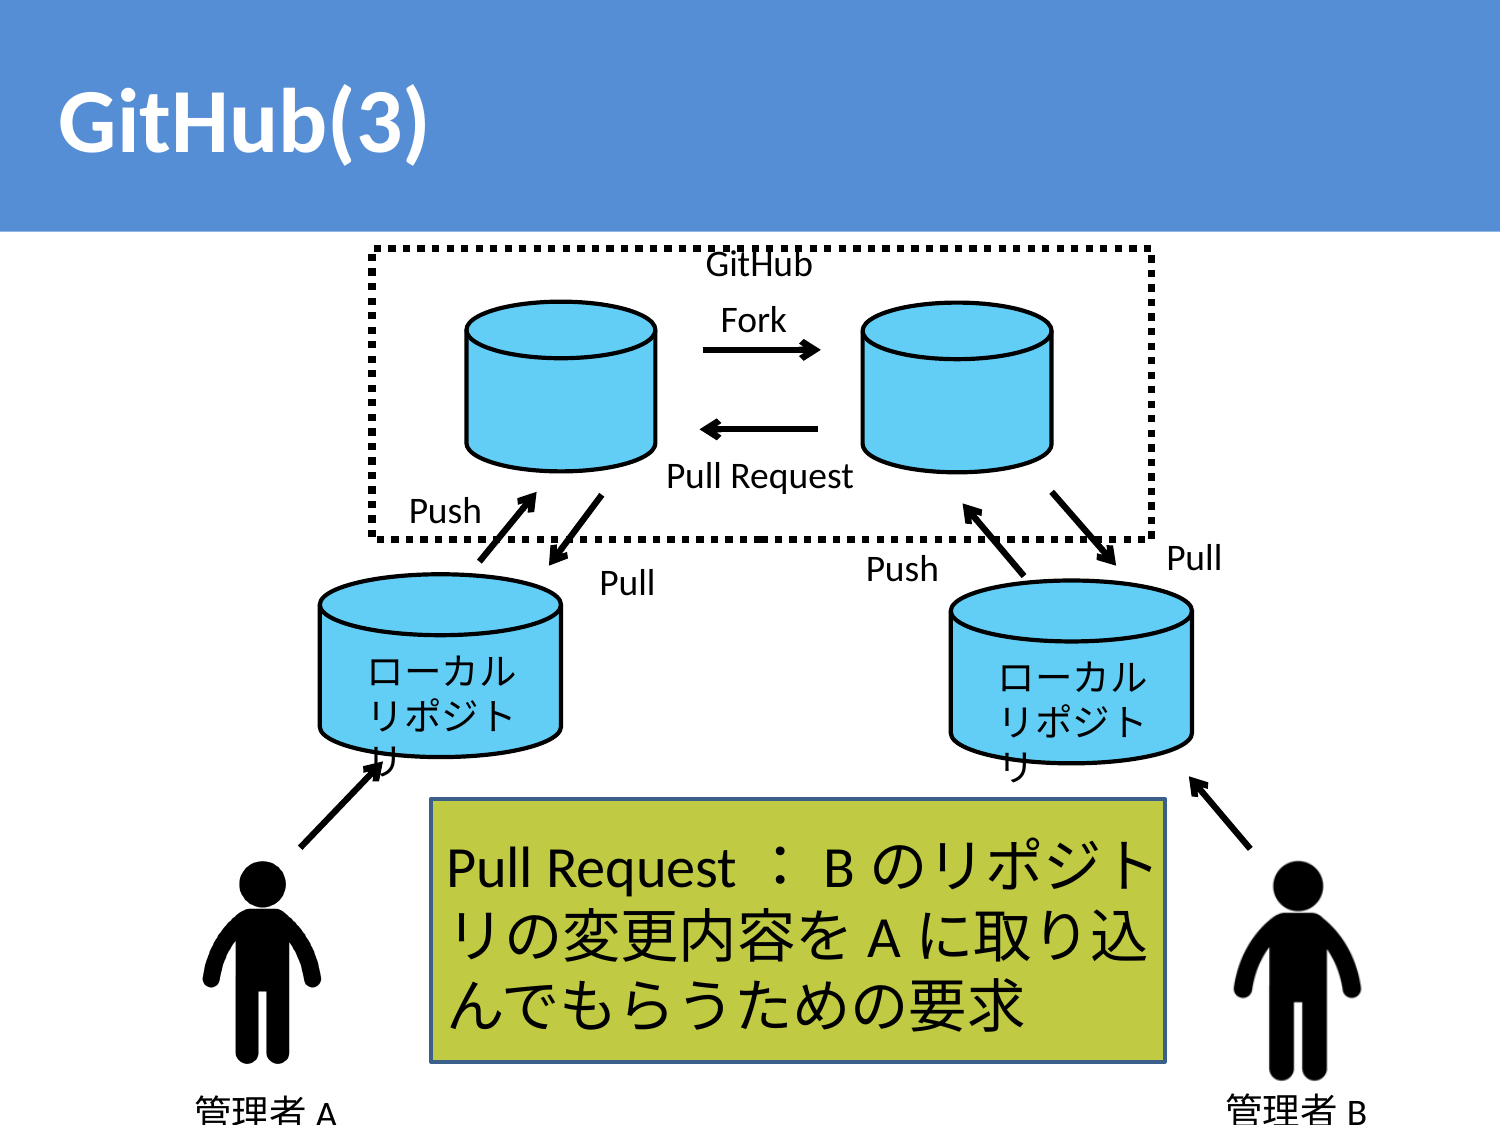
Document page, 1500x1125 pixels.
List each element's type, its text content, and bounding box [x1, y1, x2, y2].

text_box 管理者A [179, 1082, 372, 1125]
text_box Pull [584, 550, 691, 611]
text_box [479, 491, 537, 562]
text_box Pull [1151, 525, 1258, 586]
text_box [317, 572, 564, 750]
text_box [430, 798, 1181, 1120]
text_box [299, 761, 384, 849]
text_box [1188, 776, 1251, 850]
picture [196, 858, 332, 1073]
text_box 管理者B [1210, 1080, 1404, 1125]
picture [1226, 858, 1373, 1091]
text_box Push [393, 479, 500, 539]
text_box ローカル リポジトリ [352, 640, 558, 791]
text_box GitHub [690, 231, 845, 292]
title GitHub(3) [0, 0, 1500, 232]
text_box [370, 246, 1154, 542]
text_box Fork [705, 288, 812, 348]
text_box [948, 578, 1195, 756]
text_box ローカル リポジトリ [983, 646, 1189, 797]
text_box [1051, 491, 1117, 566]
text_box Push [851, 536, 958, 597]
text_box Pull Request [651, 443, 909, 503]
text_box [548, 494, 603, 566]
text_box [962, 503, 1025, 577]
